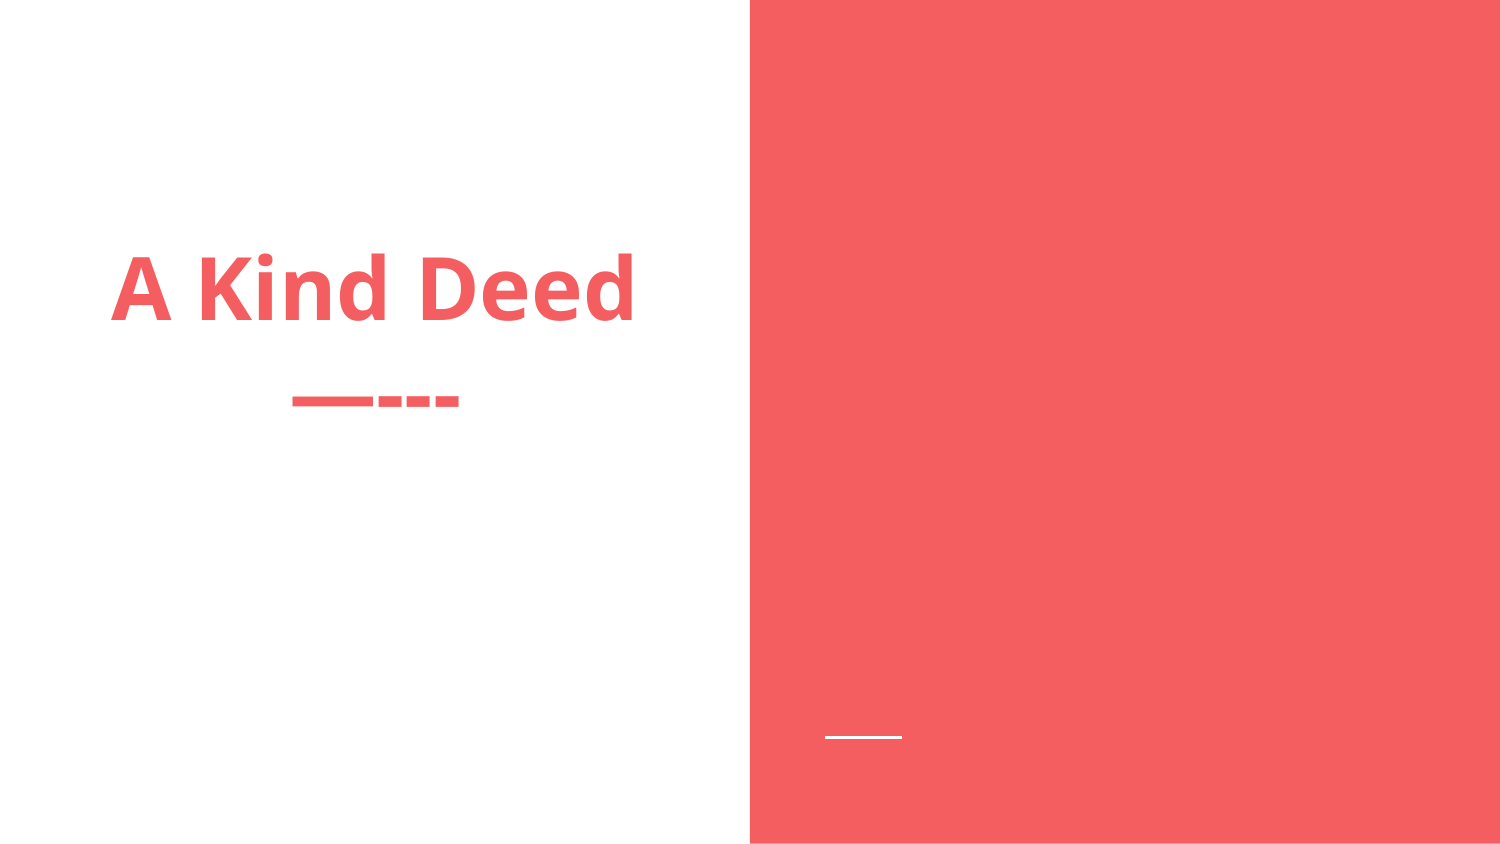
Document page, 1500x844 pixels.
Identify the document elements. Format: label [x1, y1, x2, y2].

title [43, 181, 708, 458]
